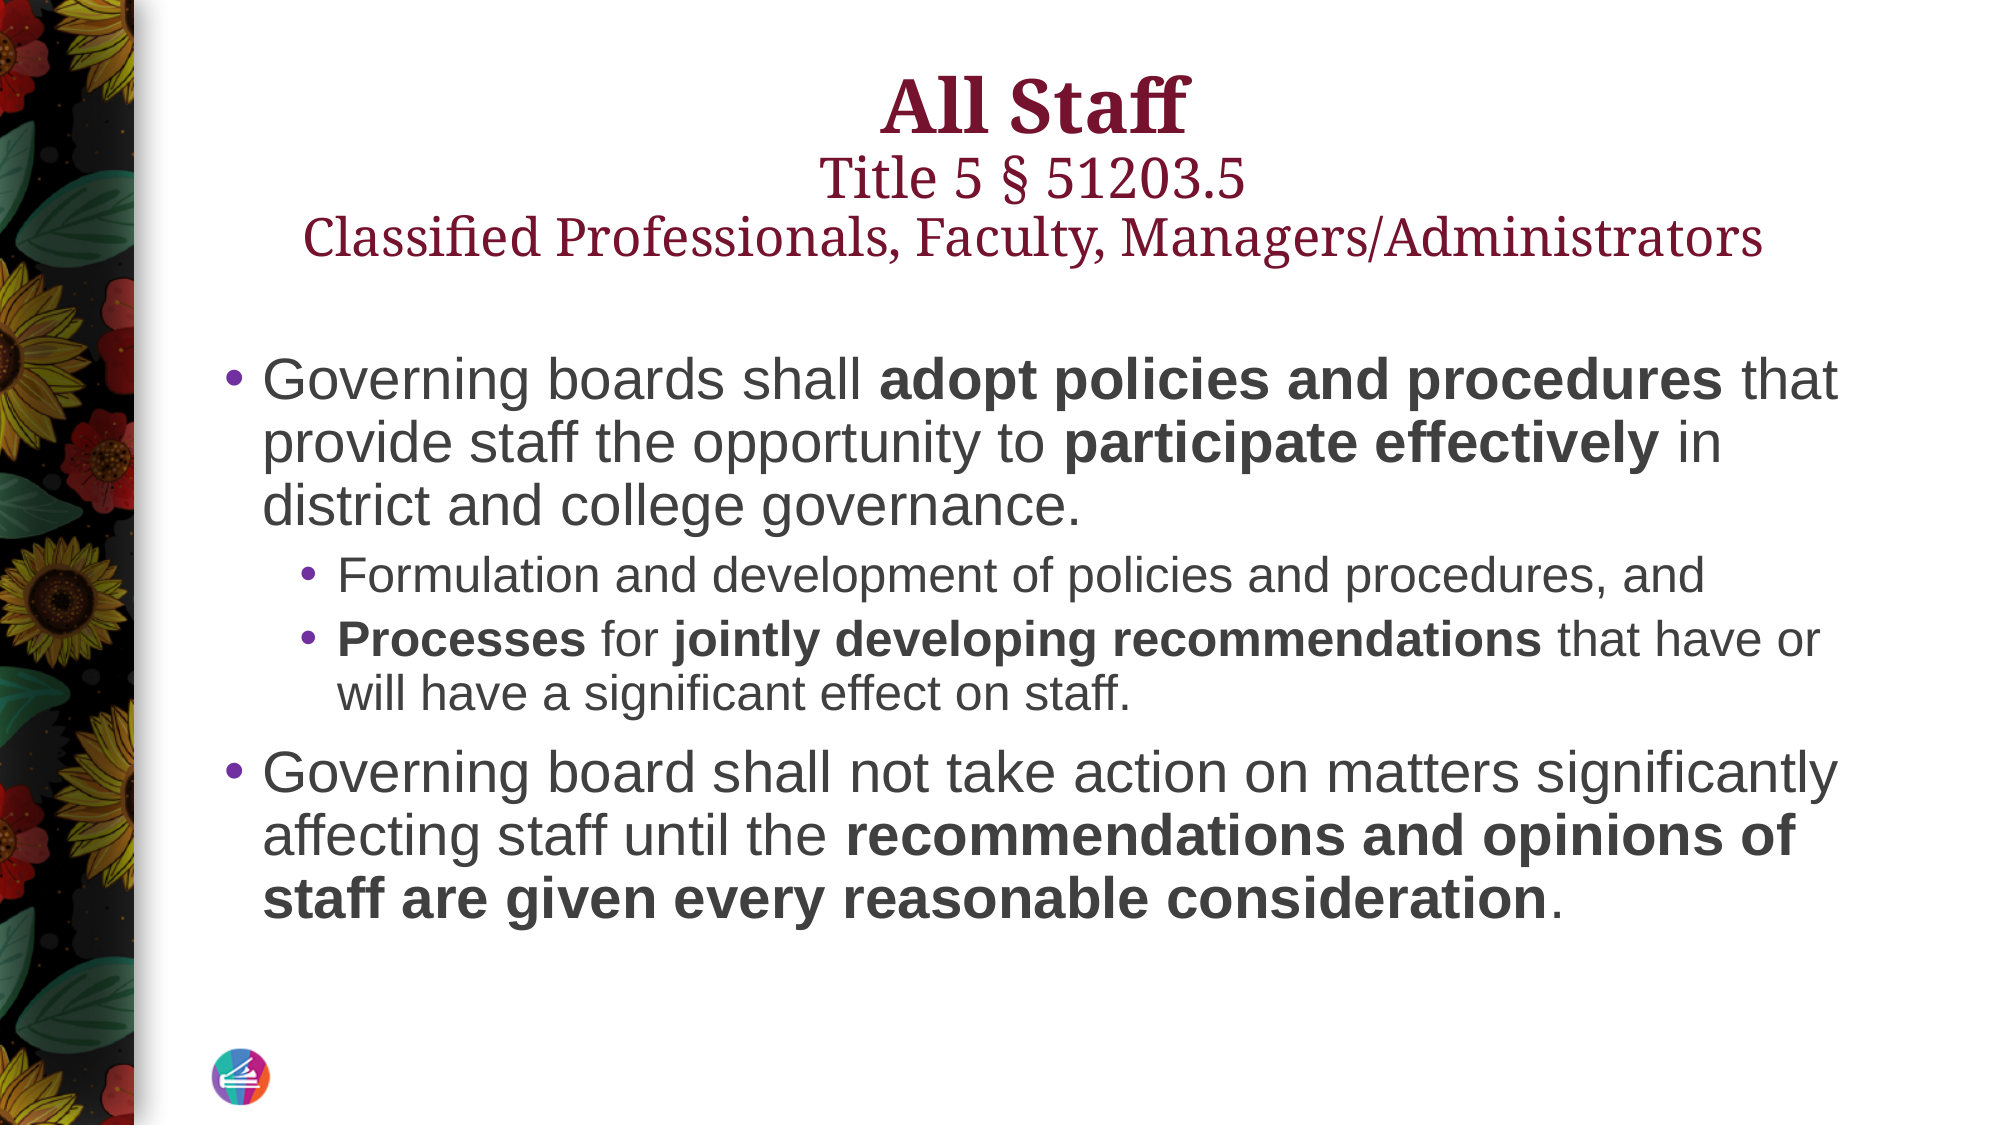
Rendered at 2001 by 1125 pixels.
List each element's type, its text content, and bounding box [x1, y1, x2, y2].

list Governing boards shall adopt policies and procedures that provide staff the opportunity to participate effectively in district and college governance. Formulation and development of policies and procedures, and Processes for jointly developing recommendations that have or will have a significant effect on staff. Governing board shall not take action on matters significantly affecting staff until the recommendations and opinions of staff are given every reasonable consideration. [209, 342, 1860, 1020]
title All Staff Title 5 § 51203.5 Classified Professionals, Faculty, Managers/Administrators [209, 59, 1858, 278]
picture [0, 0, 134, 1125]
picture [209, 1046, 272, 1108]
